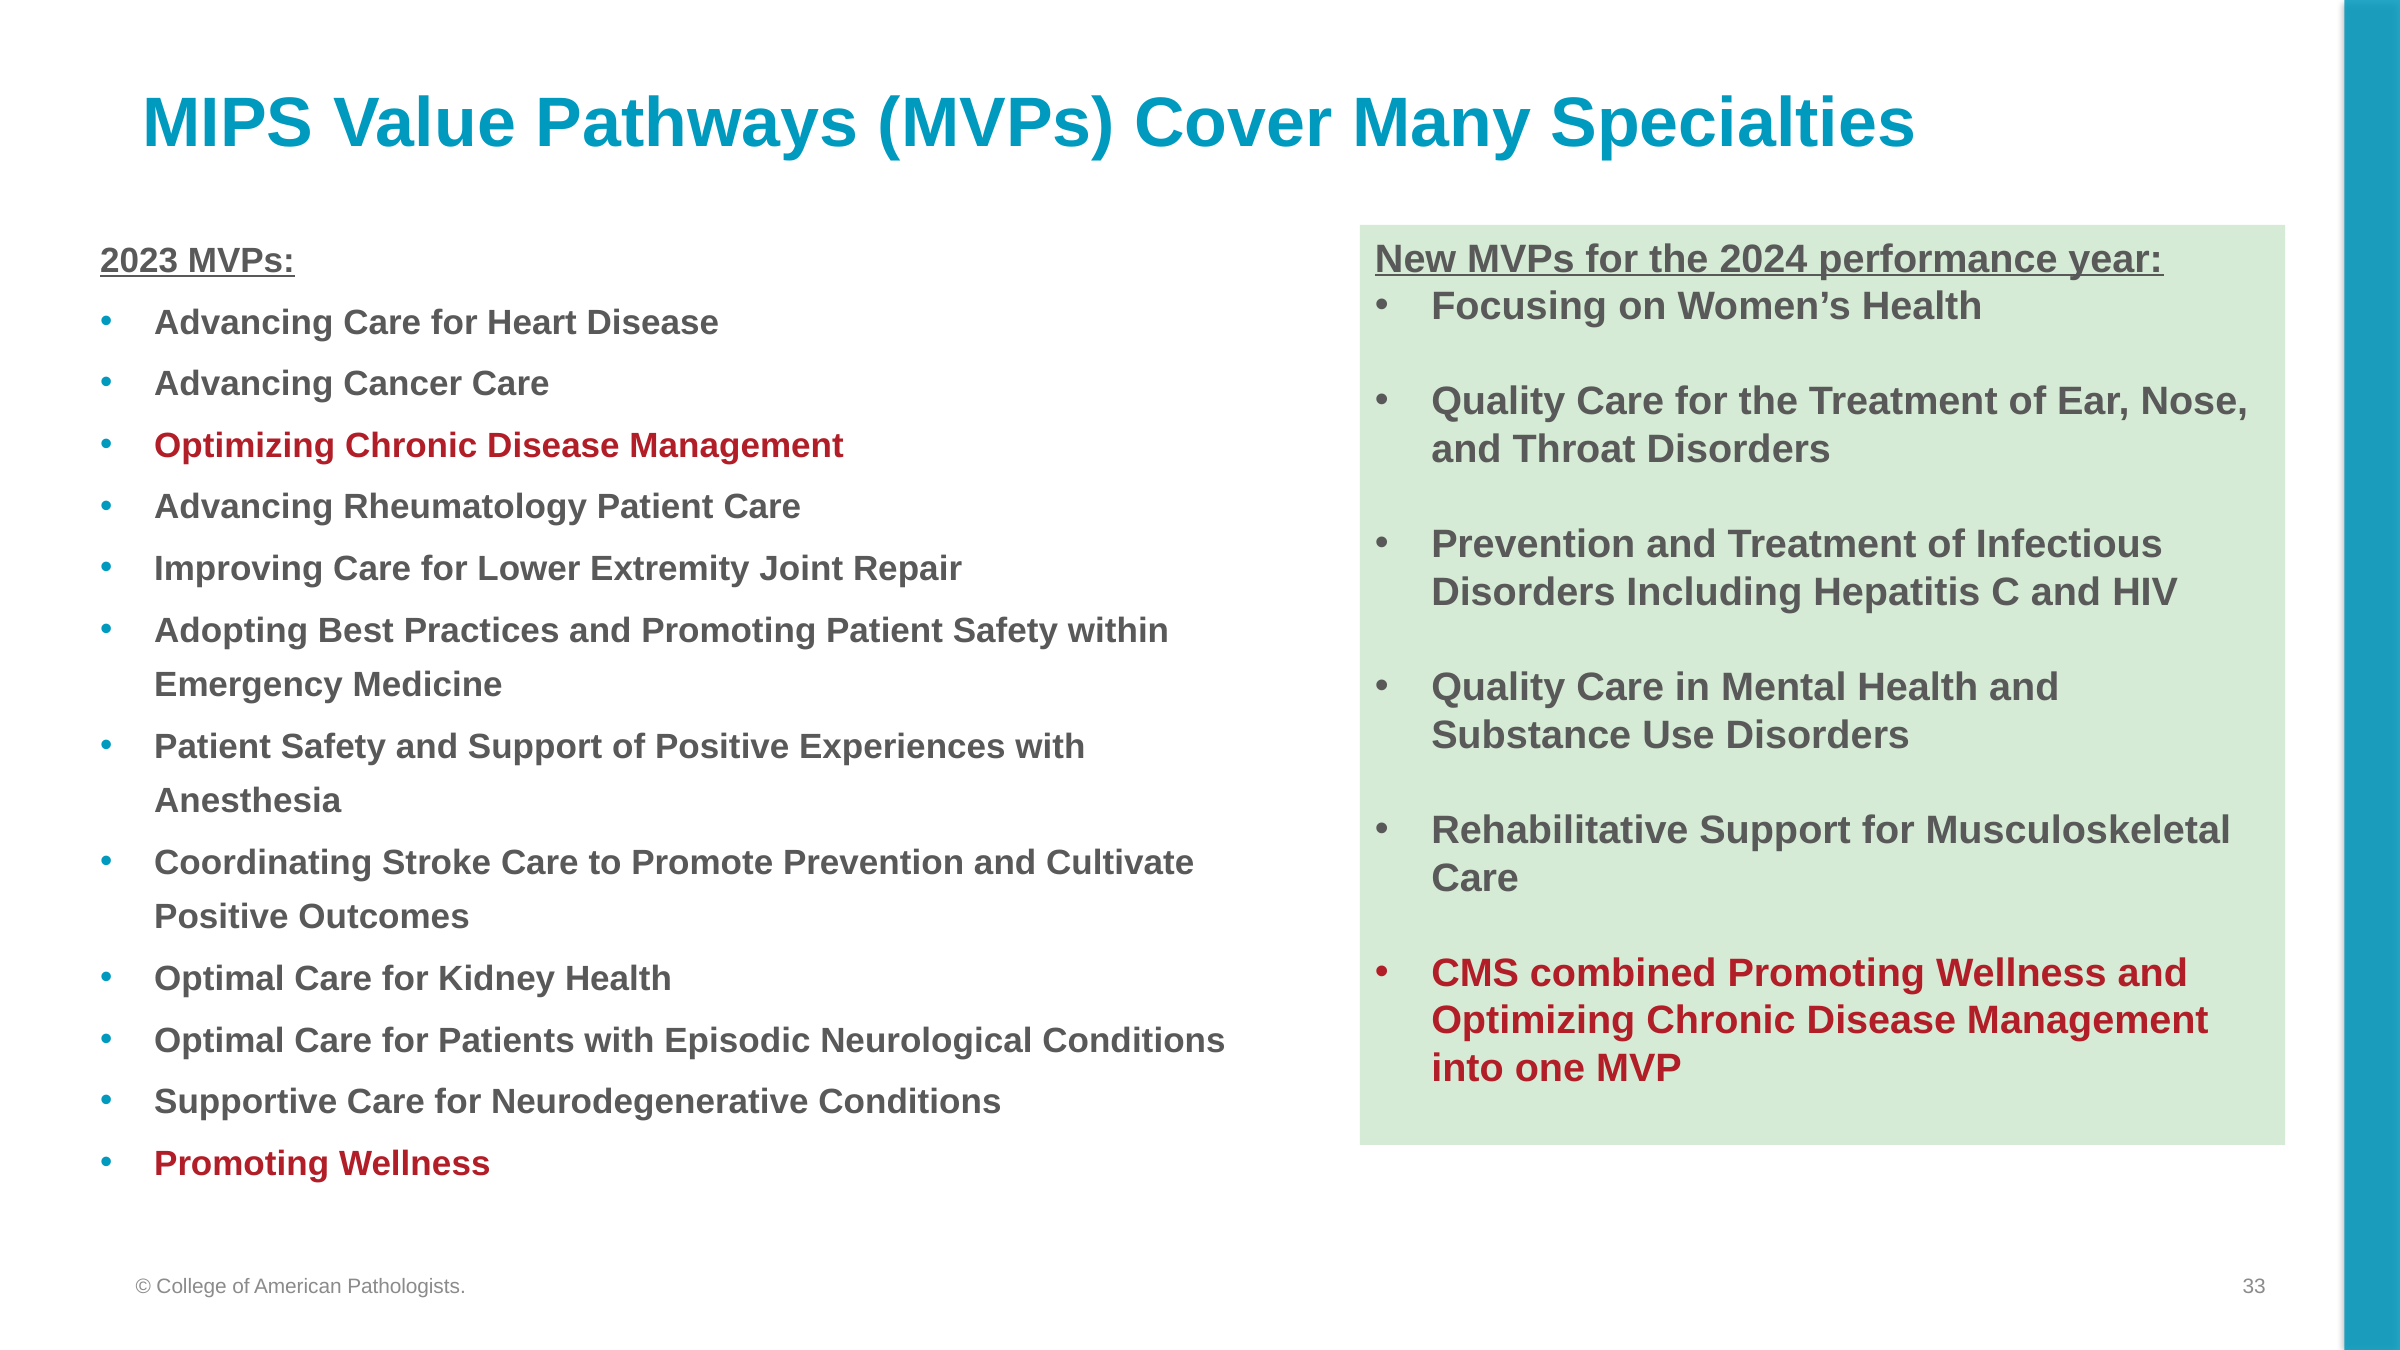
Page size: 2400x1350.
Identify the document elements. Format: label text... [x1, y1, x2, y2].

text_box New MVPs for the 2024 performance year: Focusing on Women’s Health Quality Care for the Treatment of Ear, Nose, and Throat Disorders Prevention and Treatment of Infectious Disorders Including Hepatitis C and HIV Quality Care in Mental Health and Substance Use Disorders Rehabilitative Support for Musculoskeletal Care CMS combined Promoting Wellness and Optimizing Chronic Disease Management into one MVP [1359, 224, 2286, 1145]
list 2023 MVPs: Advancing Care for Heart Disease Advancing Cancer Care Optimizing Chronic Disease Management Advancing Rheumatology Patient Care Improving Care for Lower Extremity Joint Repair Adopting Best Practices and Promoting Patient Safety within Emergency Medicine Patient Safety and Support of Positive Experiences with Anesthesia Coordinating Stroke Care to Promote Prevention and Cultivate Positive Outcomes Optimal Care for Kidney Health Optimal Care for Patients with Episodic Neurological Conditions Supportive Care for Neurodegenerative Conditions Promoting Wellness [100, 225, 1278, 1215]
slide_number 33 [2216, 1264, 2288, 1306]
title MIPS Value Pathways (MVPs) Cover Many Specialties [142, 76, 2291, 207]
